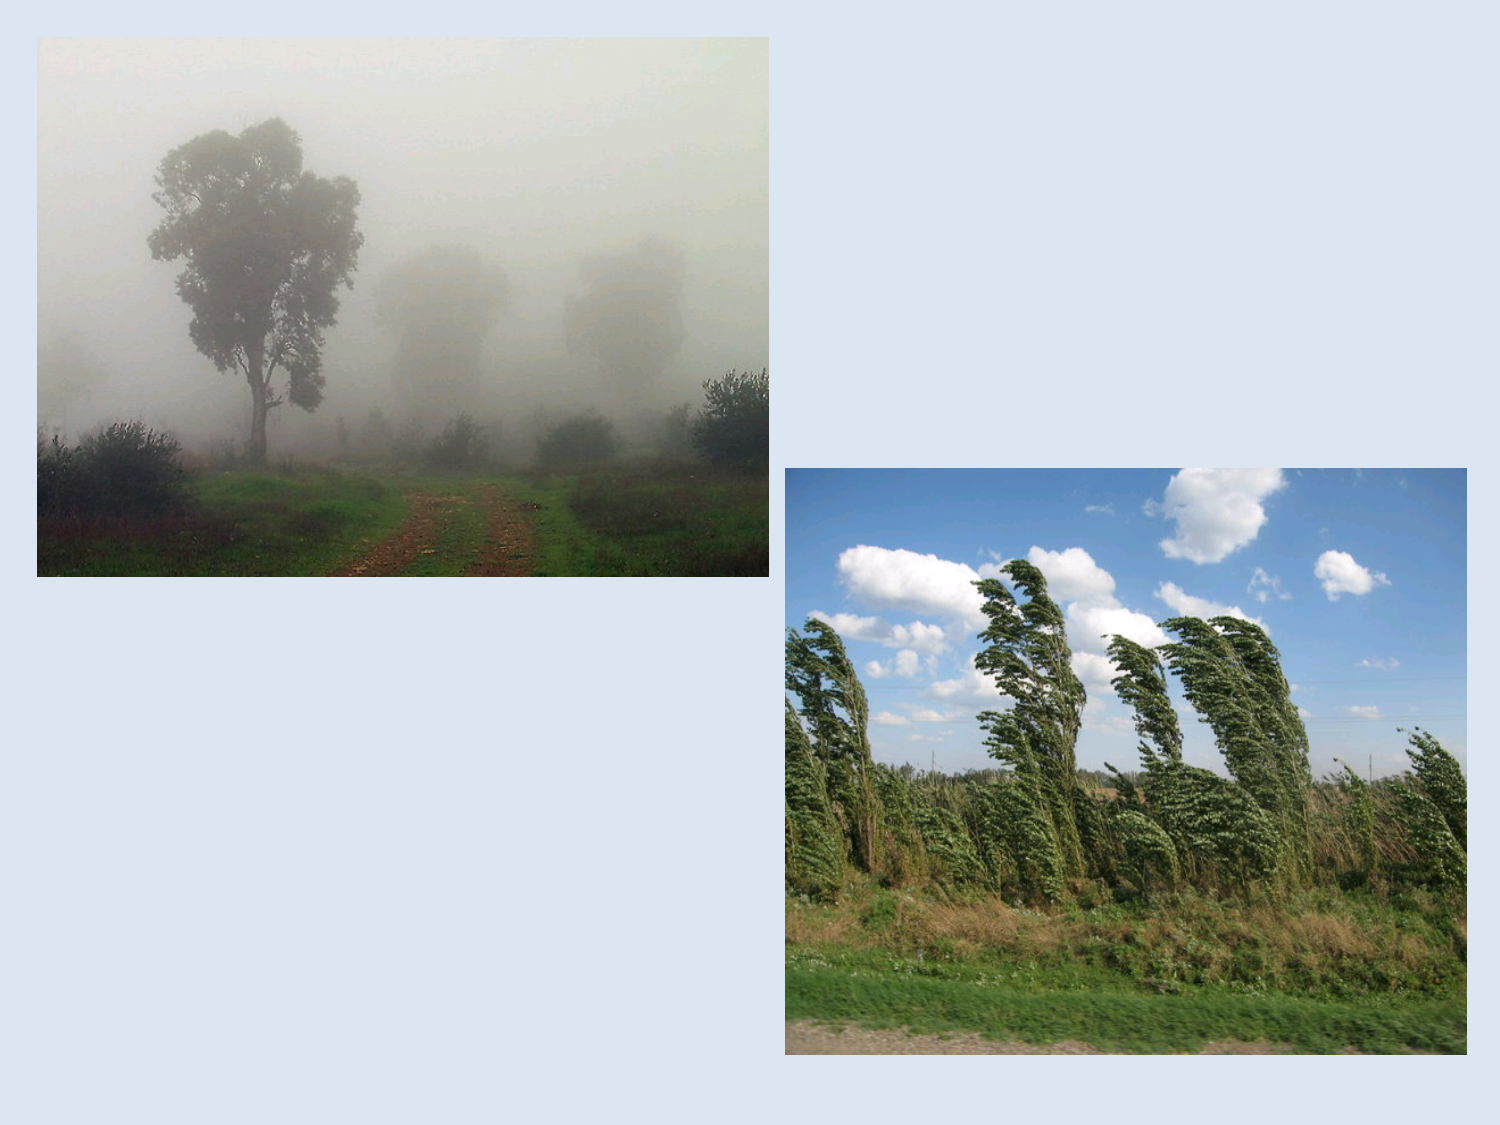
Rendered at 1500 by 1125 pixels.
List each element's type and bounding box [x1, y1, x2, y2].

picture [37, 37, 769, 577]
picture [784, 468, 1467, 1055]
